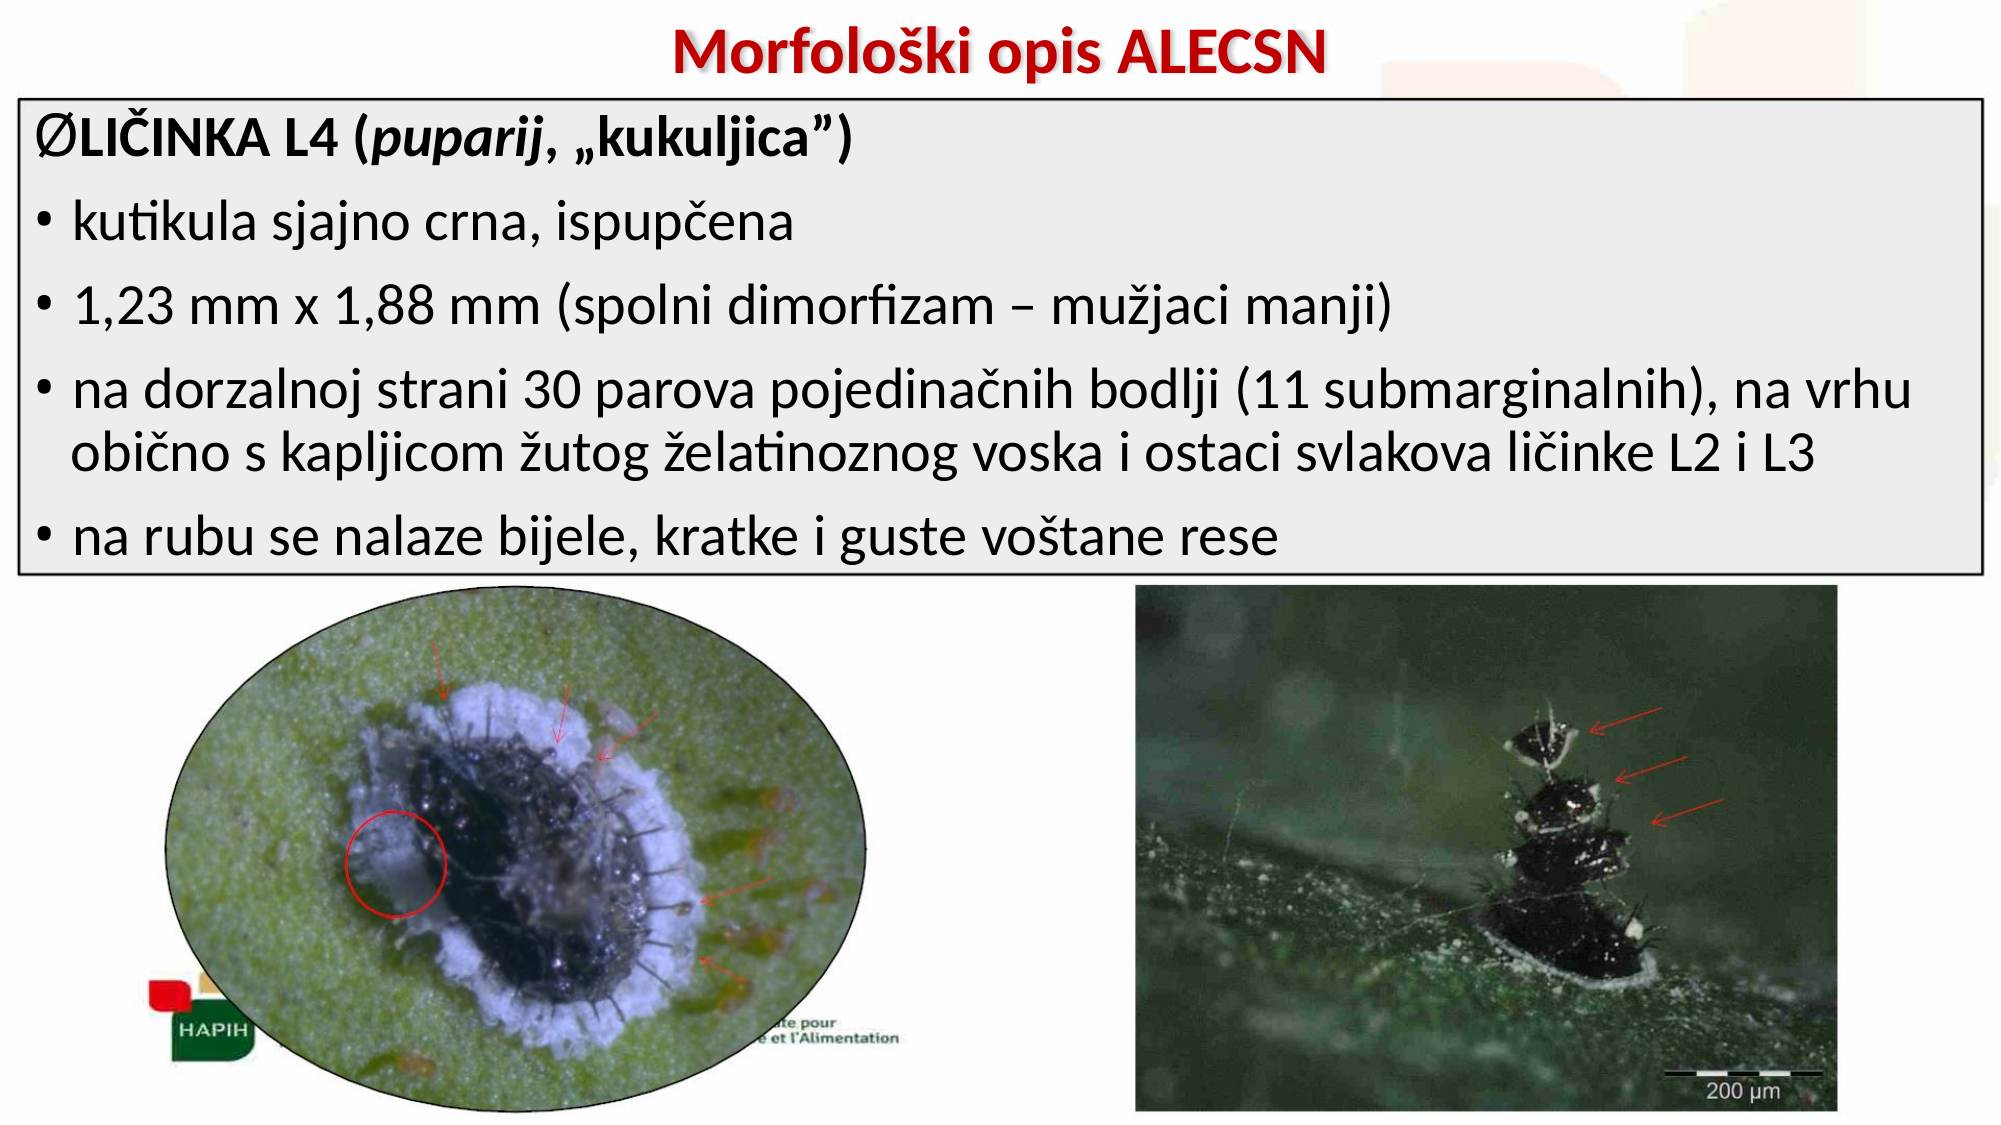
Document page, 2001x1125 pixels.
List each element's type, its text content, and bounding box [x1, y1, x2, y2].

text_box Morfološki opis ALECSN [671, 20, 1355, 87]
text_box [0, 0, 2000, 1125]
text_box ØLIČINKA L4 (puparij, „kukuljica”) [33, 102, 883, 169]
text_box • na rubu se nalaze bijele, kratke i guste voštane rese [33, 500, 1314, 568]
text_box • 1,23 mm x 1,88 mm (spolni dimorfizam – mužjaci manji) [33, 270, 1421, 337]
text_box • kutikula sjajno crna, ispupčena [33, 186, 822, 253]
text_box • na dorzalnoj strani 30 parova pojedinačnih bodlji (11 submarginalnih), na vrhu obično s kapljicom žutog želatinoznog voska i ostaci svlakova ličinke L2 i L3 [33, 353, 1946, 484]
